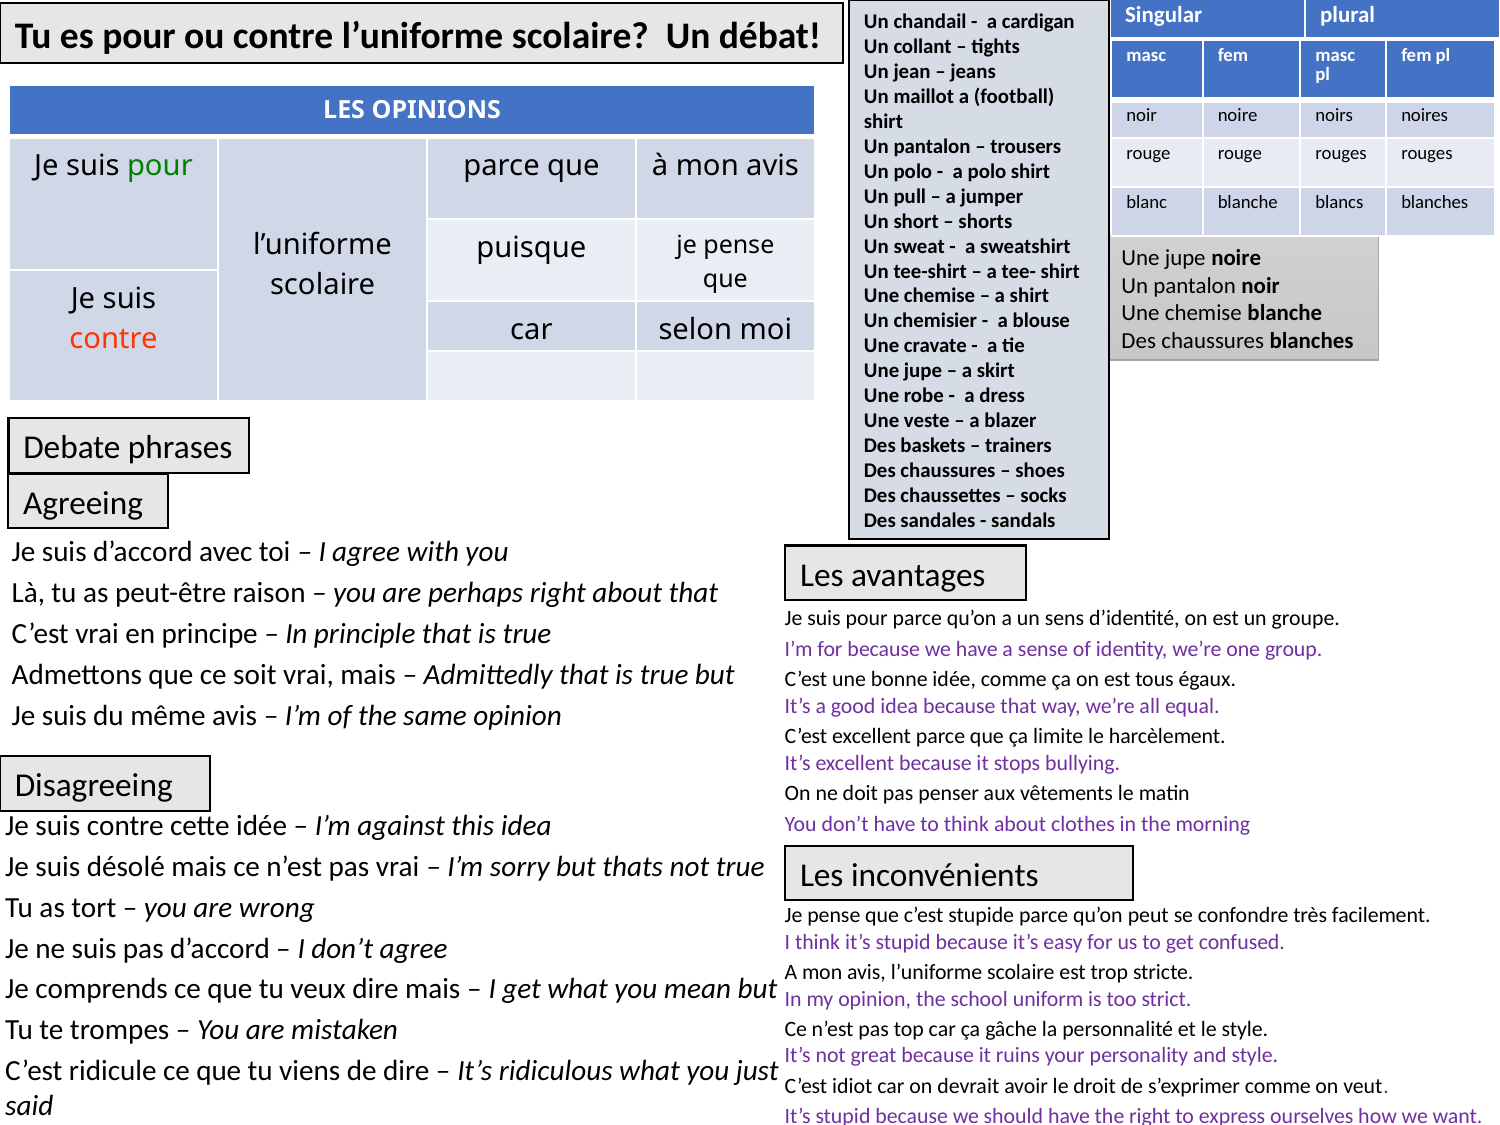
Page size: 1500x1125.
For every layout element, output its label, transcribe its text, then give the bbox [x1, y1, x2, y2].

table_cell [637, 352, 814, 400]
table_header fem pl [1387, 41, 1494, 97]
text_box Je suis contre cette idée – I’m against this idea Je suis désolé mais ce n’est pas vrai – I’m sorry but thats not true Tu as tort – you are wrong Je ne suis pas d’accord – I don’t agree Je comprends ce que tu veux dire mais – I get what you mean but Tu te trompes – You are mistaken C’est ridicule ce que tu viens de dire – It’s ridiculous what you just said [0, 1071, 806, 1125]
table_header Singular [1111, 0, 1304, 37]
table_cell rouges [1301, 139, 1385, 186]
table_header LES OPINIONS [10, 86, 814, 134]
table_cell noires [1387, 103, 1494, 137]
text_box Tu es pour ou contre l’uniforme scolaire? Un débat! [0, 2, 844, 64]
text_box Un chandail - a cardigan Un collant – tights Un jean – jeans Un maillot a (football) shirt Un pantalon – trousers Un polo - a polo shirt Un pull – a jumper Un short – shorts Un sweat - a sweatshirt Un tee-shirt – a tee- shirt Une chemise – a shirt Un chemisier - a blouse Une cravate - a tie Une jupe – a skirt Une robe - a dress Une veste – a blazer Des baskets – trainers Des chaussures – shoes Des chaussettes – socks Des sandales - sandals [848, 0, 1110, 540]
table_cell [428, 352, 635, 400]
table_cell l’uniforme scolaire [219, 139, 426, 400]
table_cell noire [1204, 103, 1299, 137]
table_header masc pl [1301, 41, 1385, 97]
text_box Les inconvénients [812, 845, 1134, 901]
table_cell rouge [1204, 139, 1299, 186]
text_box Je suis pour parce qu’on a un sens d’identité, on est un groupe. I’m for because we have a sense of identity, we’re one group. C’est une bonne idée, comme ça on est tous égaux. It’s a good idea because that way, we’re all equal. C’est excellent parce que ça limite le harcèlement. It’s excellent because it stops bullying. On ne doit pas penser aux vêtements le matin You don’t have to think about clothes in the morning Je pense que c’est stupide parce qu’on peut se confondre très facilement. I think it’s stupid because it’s easy for us to get confused. A mon avis, l’uniforme scolaire est trop stricte. In my opinion, the school uniform is too strict. Ce n’est pas top car ça gâche la personnalité et le style. It’s not great because it ruins your personality and style. C’est idiot car on devrait avoir le droit de s’exprimer comme on veut. It’s stupid because we should have the right to express ourselves how we want. [806, 596, 1500, 1125]
text_box Debate phrases [7, 417, 250, 474]
table_cell rouges [1387, 139, 1494, 186]
table_header fem [1204, 41, 1299, 97]
table_cell blanc [1112, 188, 1202, 235]
text_box Une jupe noire Un pantalon noir Une chemise blanche Des chaussures blanches [1110, 236, 1379, 361]
table_cell à mon avis [637, 139, 814, 218]
text_box Agreeing [7, 472, 169, 525]
table_cell Je suis pour [10, 139, 217, 269]
table_cell Je suis contre [10, 271, 217, 400]
table_cell blanche [1204, 188, 1299, 235]
table_cell puisque [428, 220, 635, 300]
table_cell parce que [428, 139, 635, 218]
table_cell noir [1112, 103, 1202, 137]
text_box Les avantages [812, 544, 1027, 596]
table_header masc [1112, 41, 1202, 97]
table_cell rouge [1112, 139, 1202, 186]
table_cell selon moi [637, 302, 814, 350]
text_box Je suis d’accord avec toi – I agree with you Là, tu as peut-être raison – you are perhaps right about that C’est vrai en principe – In principle that is true Admettons que ce soit vrai, mais – Admittedly that is true but Je suis du même avis – I’m of the same opinion [0, 525, 812, 1071]
table_header plural [1306, 0, 1499, 37]
table_cell blancs [1301, 188, 1385, 235]
table_cell car [428, 302, 635, 350]
table_cell je pense que [637, 220, 814, 300]
table_cell noirs [1301, 103, 1385, 137]
table_cell blanches [1387, 188, 1494, 235]
